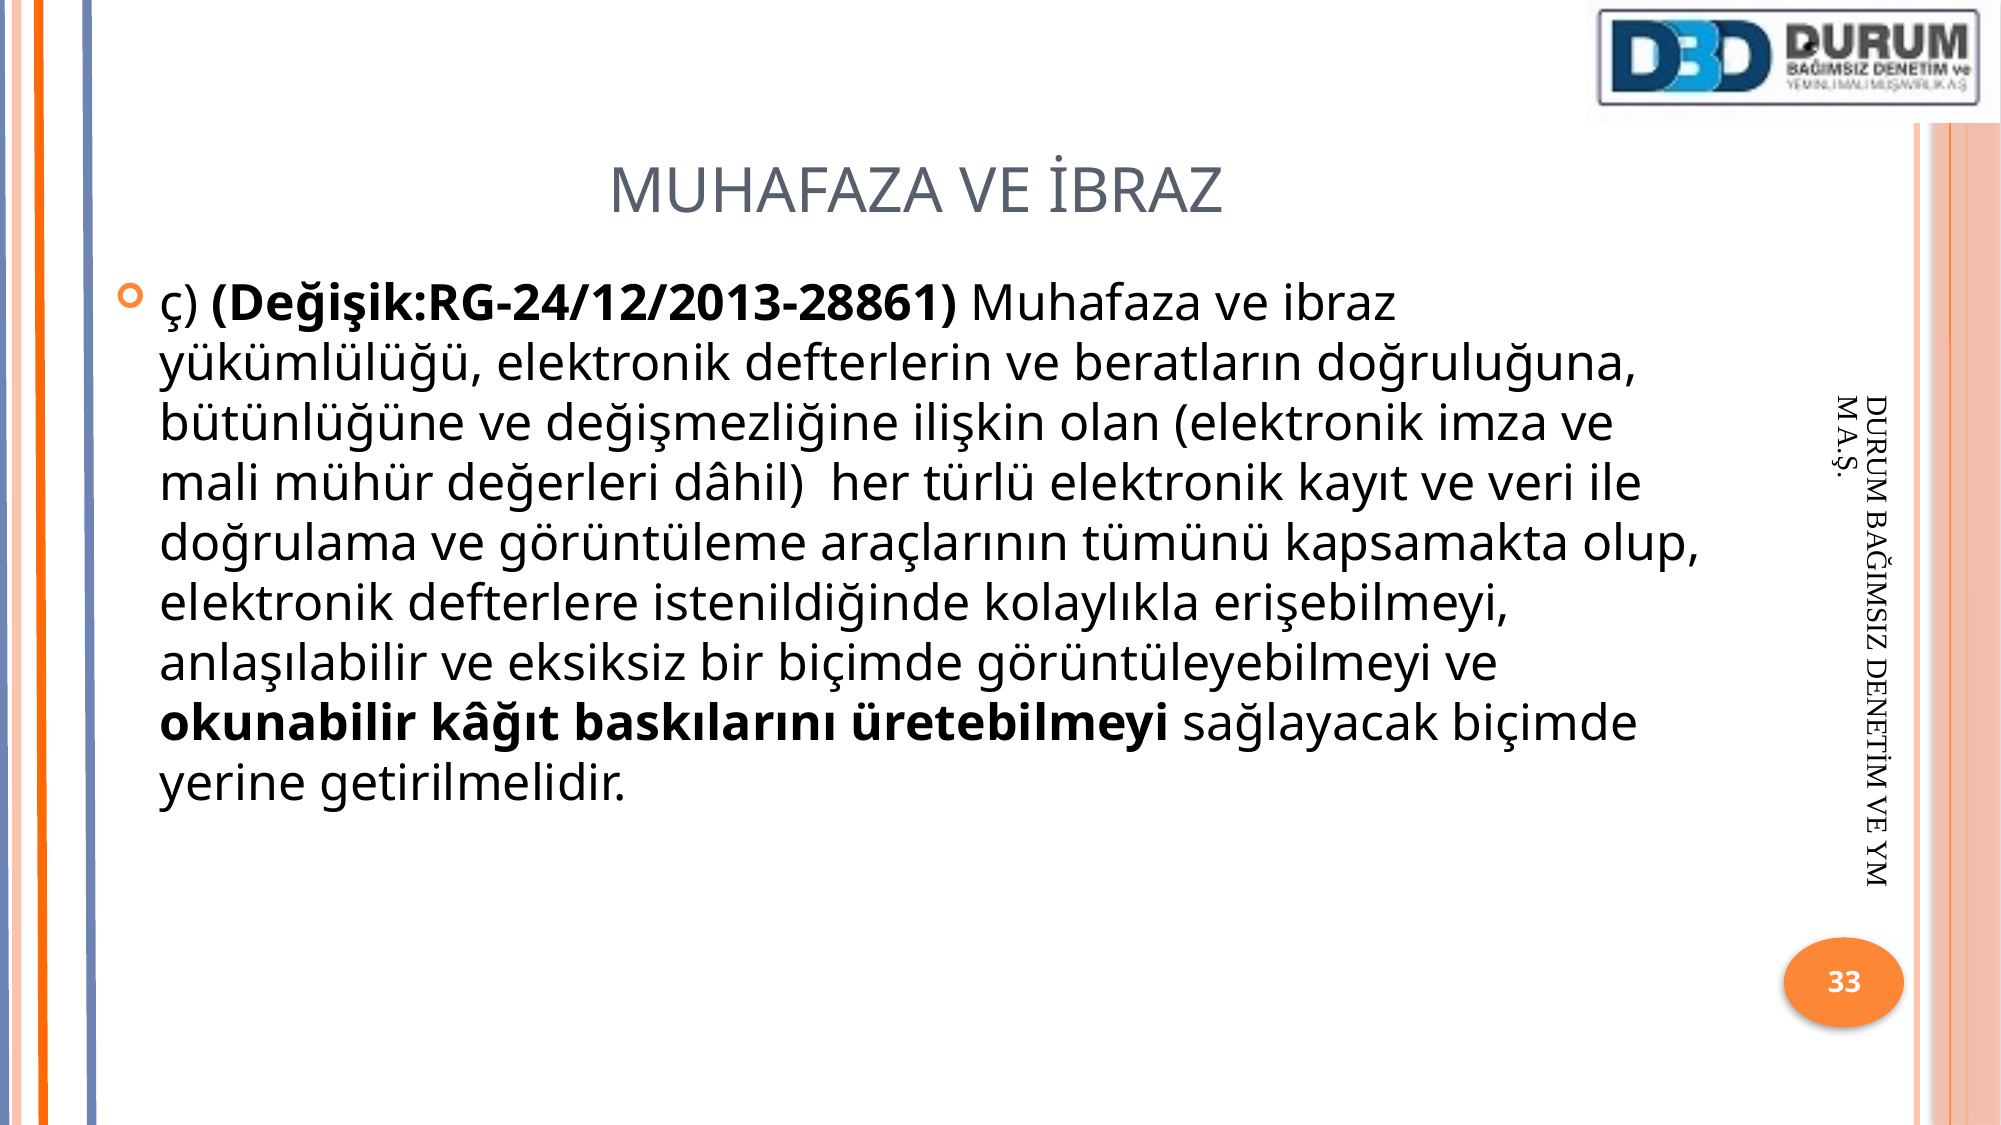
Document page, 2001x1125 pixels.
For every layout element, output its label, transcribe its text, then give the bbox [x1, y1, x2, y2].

picture [1586, 0, 2000, 123]
footer DURUM BAĞIMSIZ DENETİM VE YMM A.Ş. [1838, 380, 1919, 906]
list ç) (Değişik:RG-24/12/2013-28861) Muhafaza ve ibraz yükümlülüğü, elektronik defterlerin ve beratların doğruluğuna, bütünlüğüne ve değişmezliğine ilişkin olan (elektronik imza ve mali mühür değerleri dâhil) her türlü elektronik kayıt ve veri ile doğrulama ve görüntüleme araçlarının tümünü kapsamakta olup, elektronik defterlere istenildiğinde kolaylıkla erişebilmeyi, anlaşılabilir ve eksiksiz bir biçimde görüntüleyebilmeyi ve okunabilir kâğıt baskılarını üretebilmeyi sağlayacak biçimde yerine getirilmelidir. [99, 262, 1734, 1062]
title MUHAFAZA VE İBRAZ [99, 45, 1734, 233]
slide_number 33 [1777, 940, 1912, 1027]
